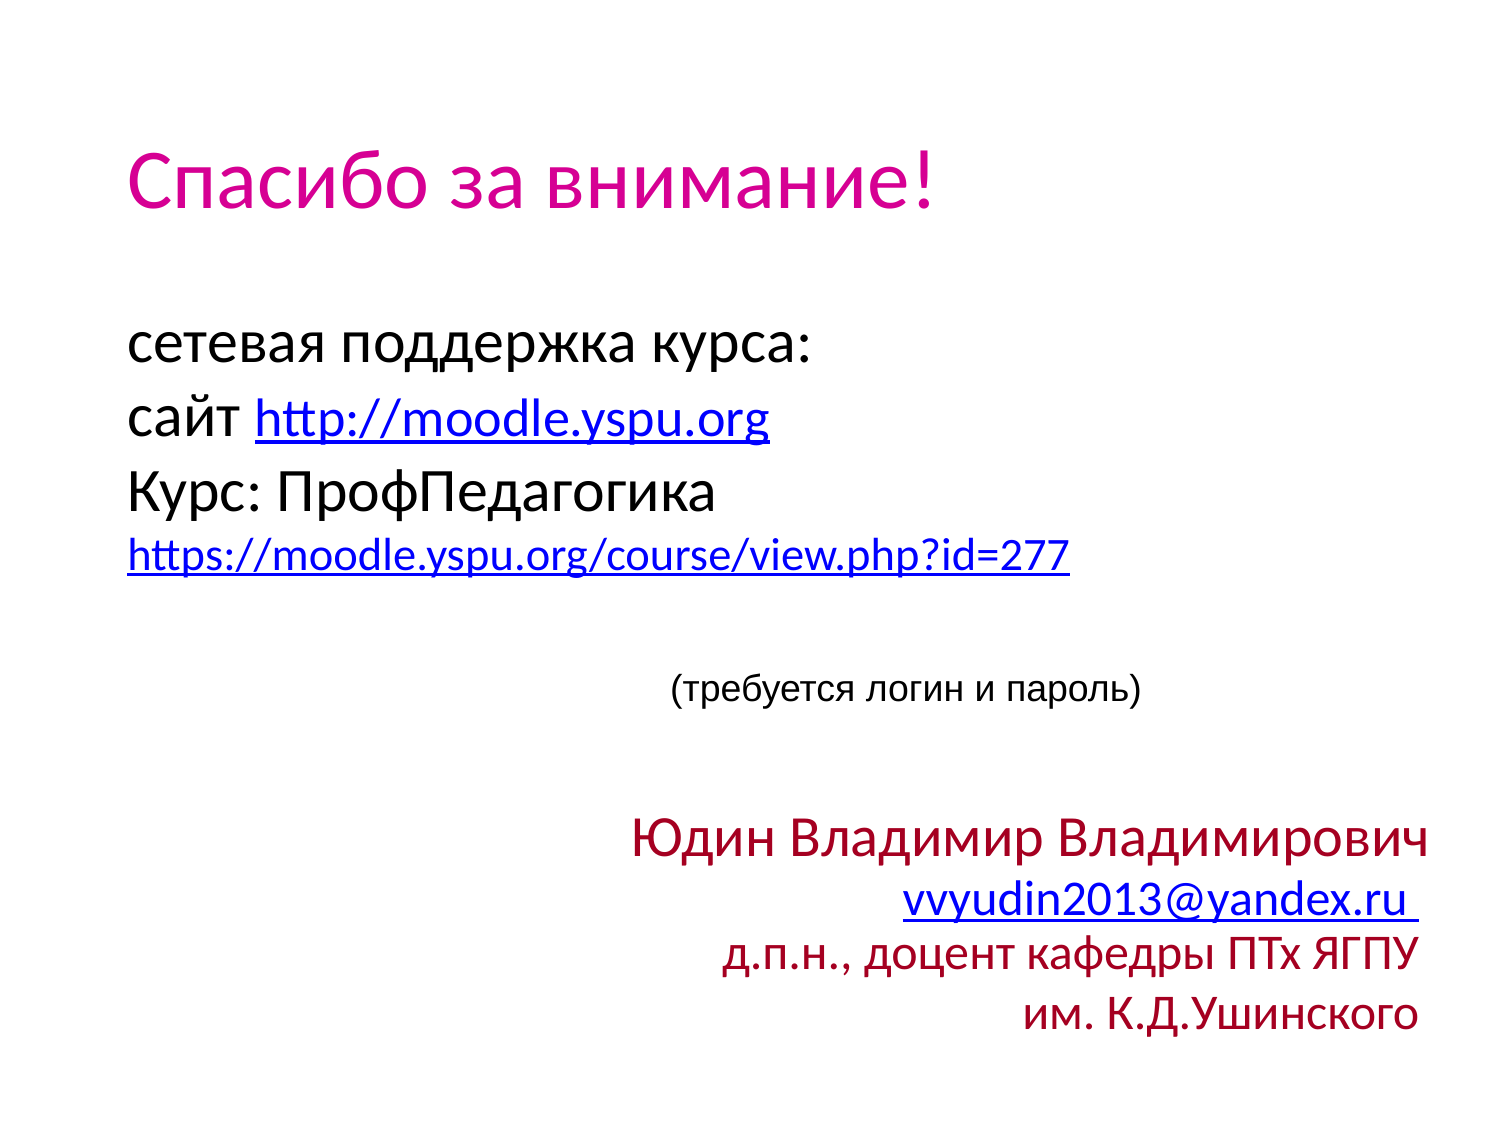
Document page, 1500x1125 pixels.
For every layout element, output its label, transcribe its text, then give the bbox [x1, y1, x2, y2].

text_box (требуется логин и пароль) [655, 656, 1400, 717]
title Спасибо за внимание! сетевая поддержка курса: сайт http://moodle.yspu.org Курс: ПрофПедагогика https://moodle.yspu.org/course/view.php?id=277 [112, 113, 1471, 646]
subtitle Юдин Владимир Владимирович vvyudin2013@yandex.ru д.п.н., доцент кафедры ПТх ЯГПУ им. К.Д.Ушинского [395, 798, 1446, 1087]
